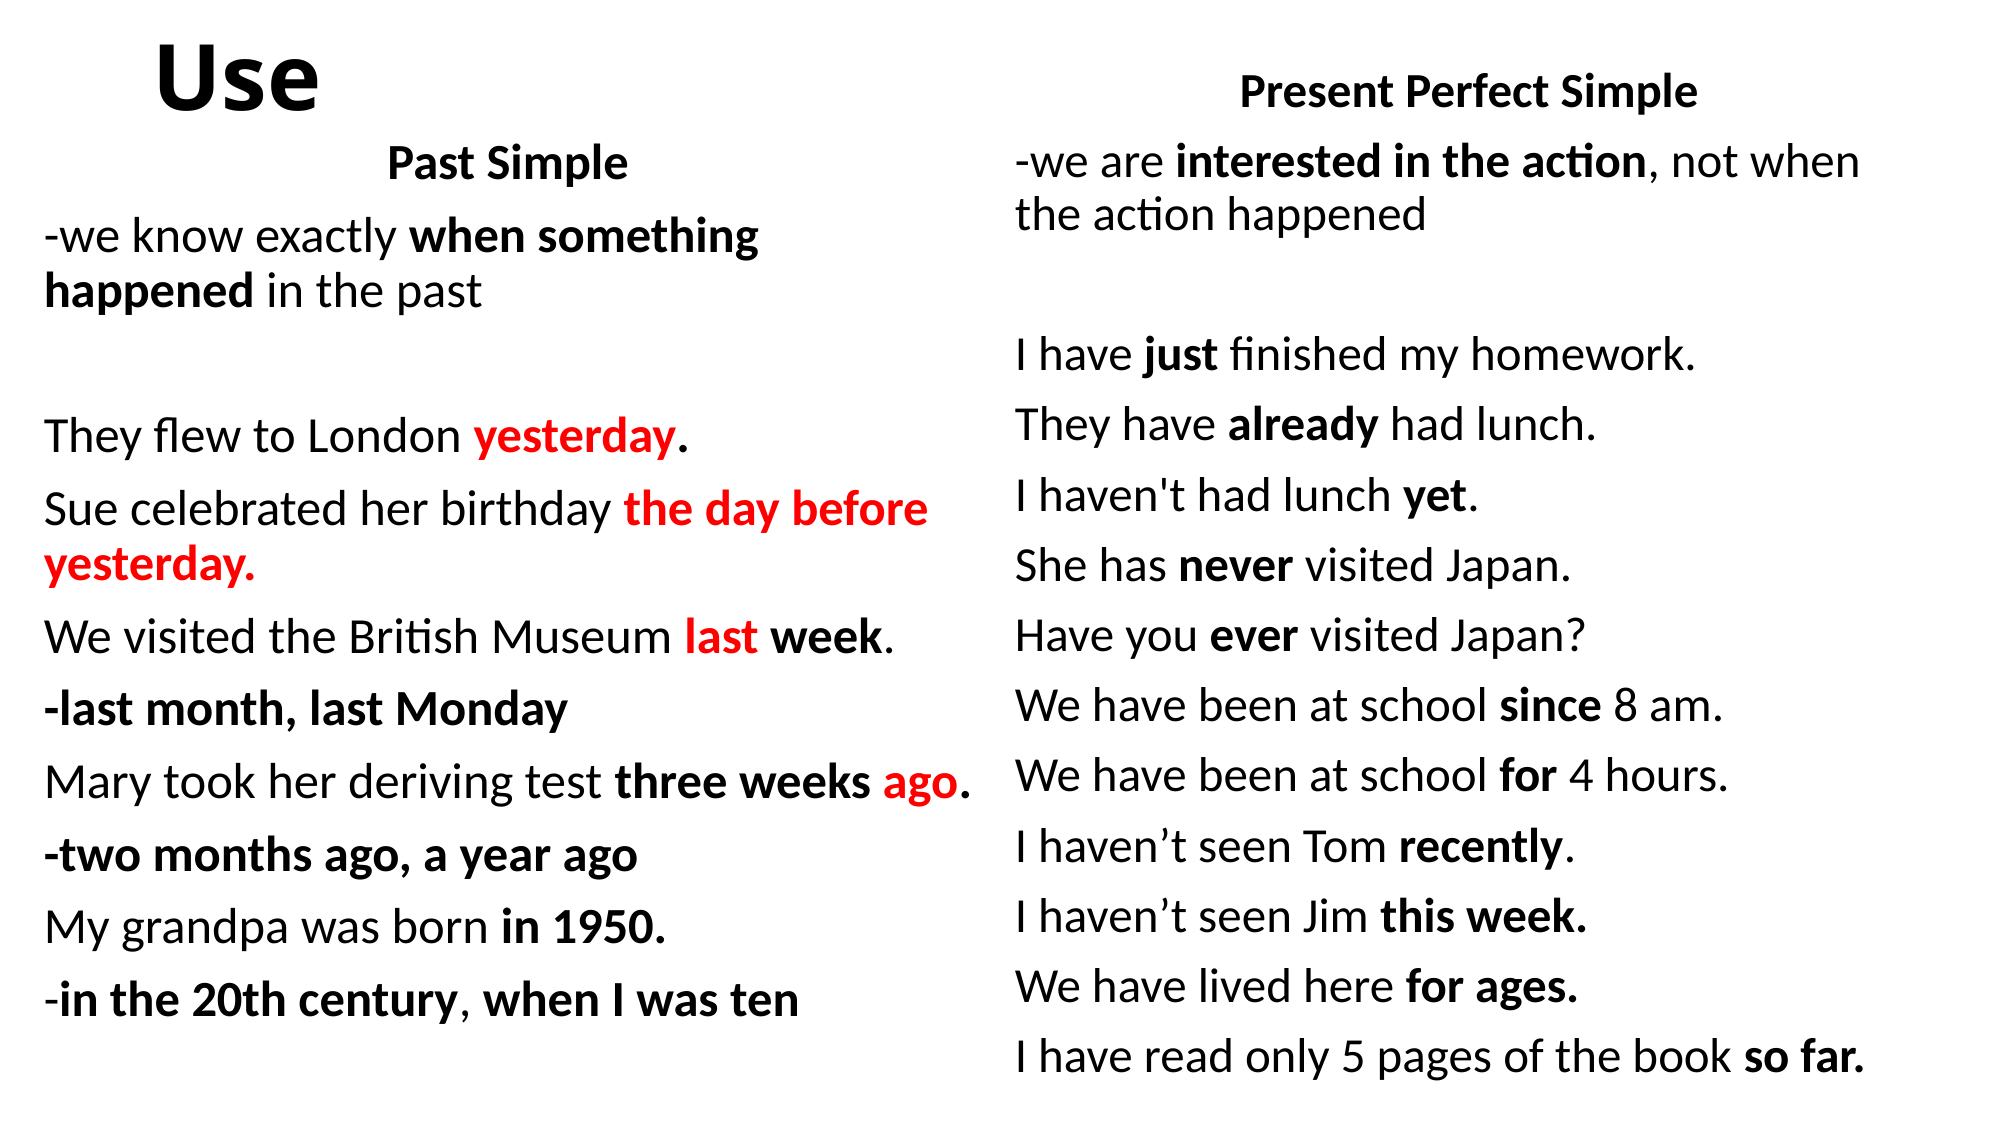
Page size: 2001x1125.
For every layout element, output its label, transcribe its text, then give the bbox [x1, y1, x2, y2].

title Use [137, 16, 1863, 144]
list Past Simple -we know exactly when something happened in the past They flew to London yesterday. Sue celebrated her birthday the day before yesterday. We visited the British Museum last week. -last month, last Monday Mary took her deriving test three weeks ago. -two months ago, a year ago My grandpa was born in 1950. -in the 20th century, when I was ten [28, 128, 988, 1096]
list Present Perfect Simple -we are interested in the action, not when the action happened I have just finished my homework. They have already had lunch. I haven't had lunch yet. She has never visited Japan. Have you ever visited Japan? We have been at school since 8 am. We have been at school for 4 hours. I haven’t seen Tom recently. I haven’t seen Jim this week. We have lived here for ages. I have read only 5 pages of the book so far. [999, 57, 1939, 1096]
